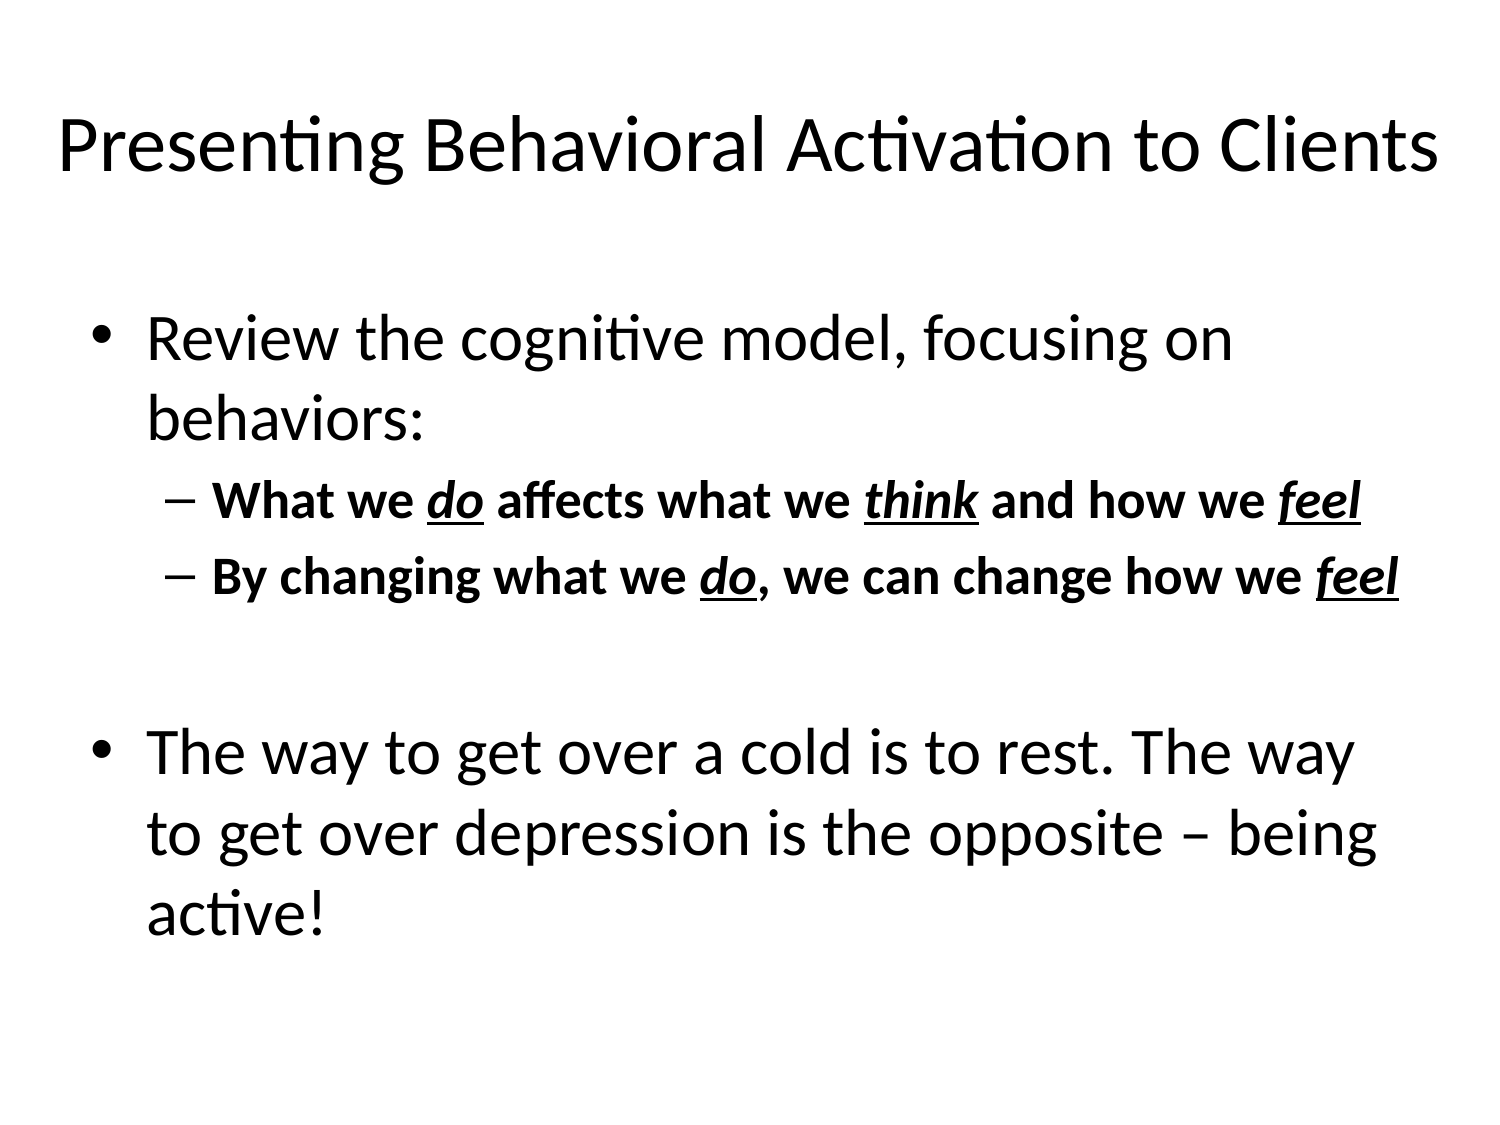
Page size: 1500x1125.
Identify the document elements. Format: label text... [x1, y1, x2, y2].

list Review the cognitive model, focusing on behaviors: What we do affects what we think and how we feel By changing what we do, we can change how we feel The way to get over a cold is to rest. The way to get over depression is the opposite – being active! [75, 285, 1425, 1029]
title Presenting Behavioral Activation to Clients [0, 45, 1500, 233]
